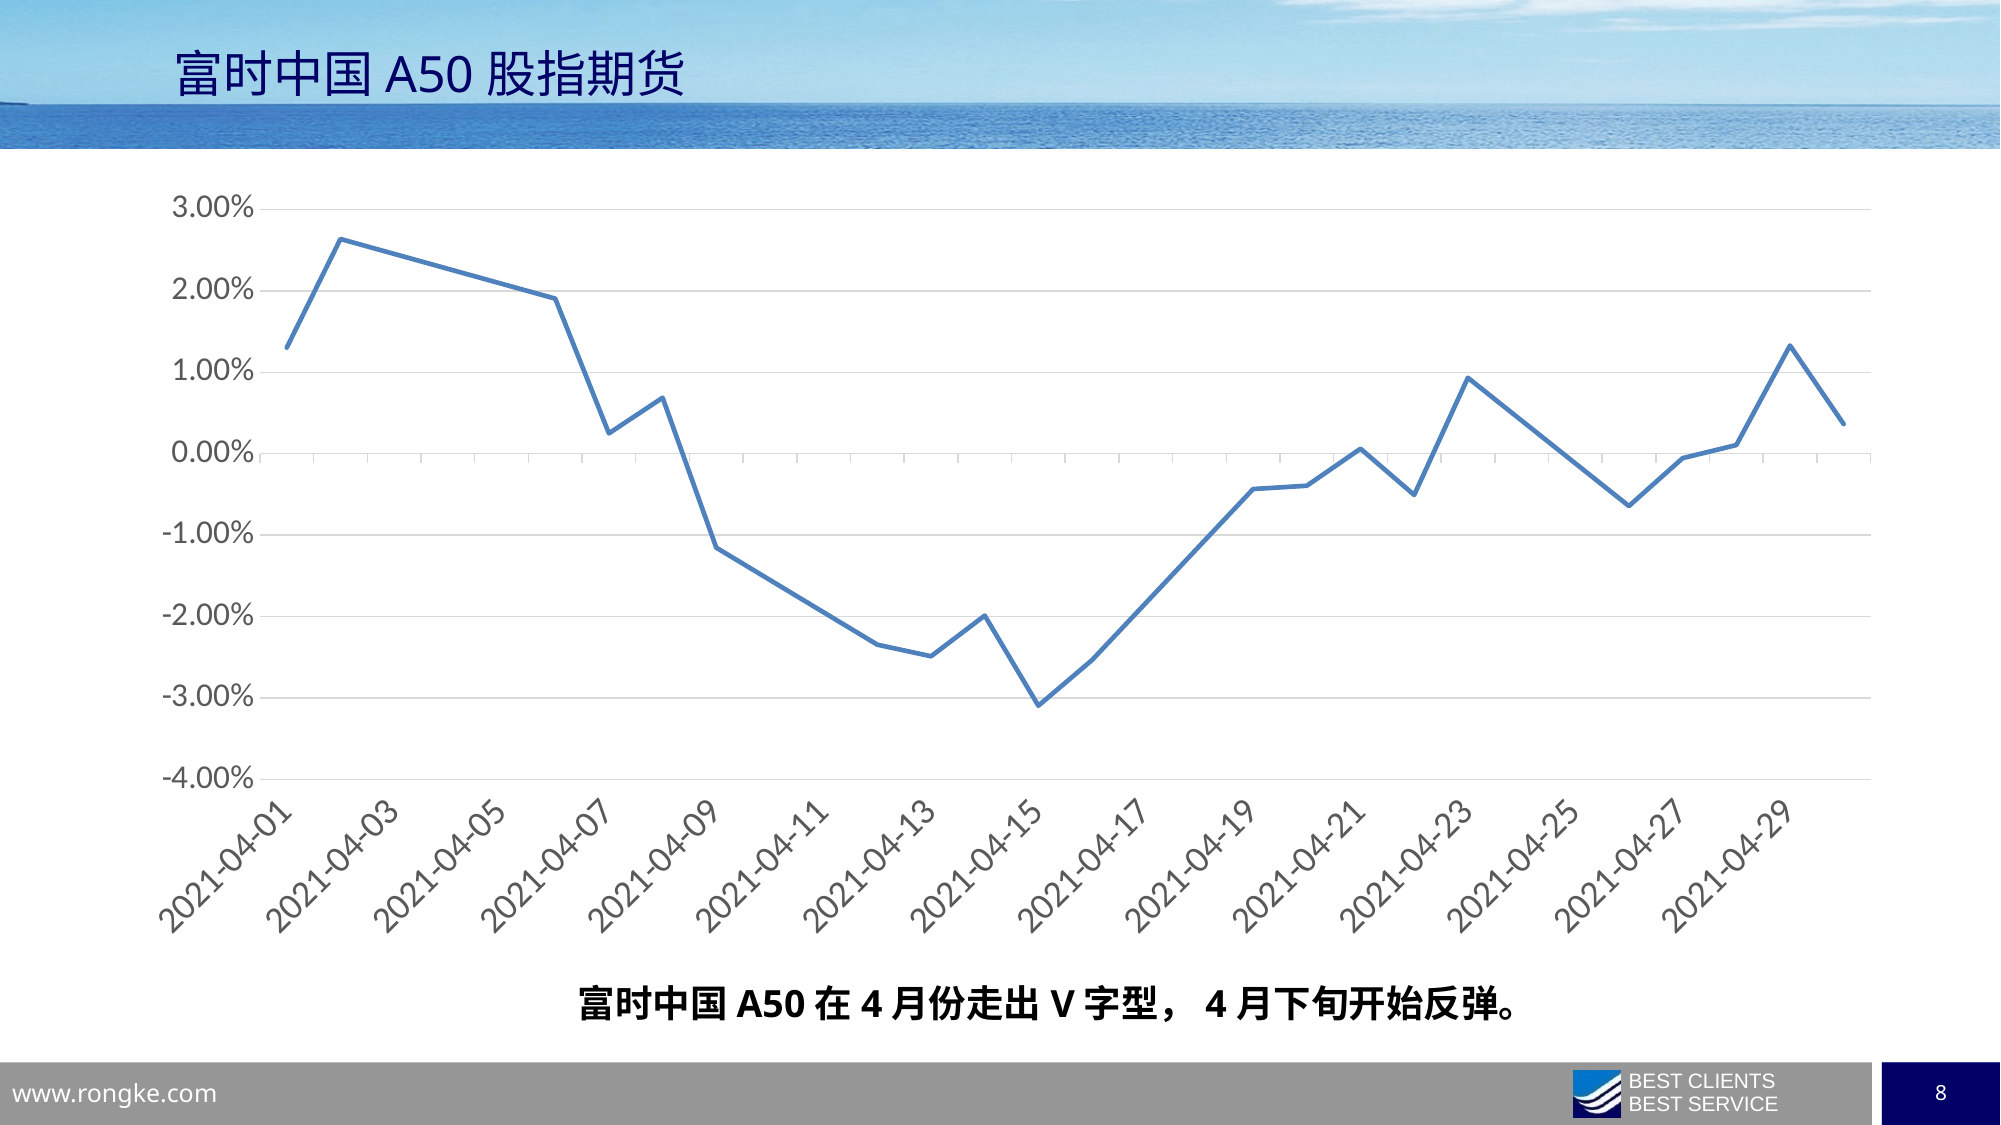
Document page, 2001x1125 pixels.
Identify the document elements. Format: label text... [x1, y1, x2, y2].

title 富时中国A50股指期货 [173, 42, 1524, 130]
chart [115, 177, 1907, 959]
picture [1573, 1070, 1621, 1118]
text_box 富时中国A50在4月份走出V字型，4月下旬开始反弹。 [562, 972, 1615, 1033]
picture [0, 0, 2000, 149]
